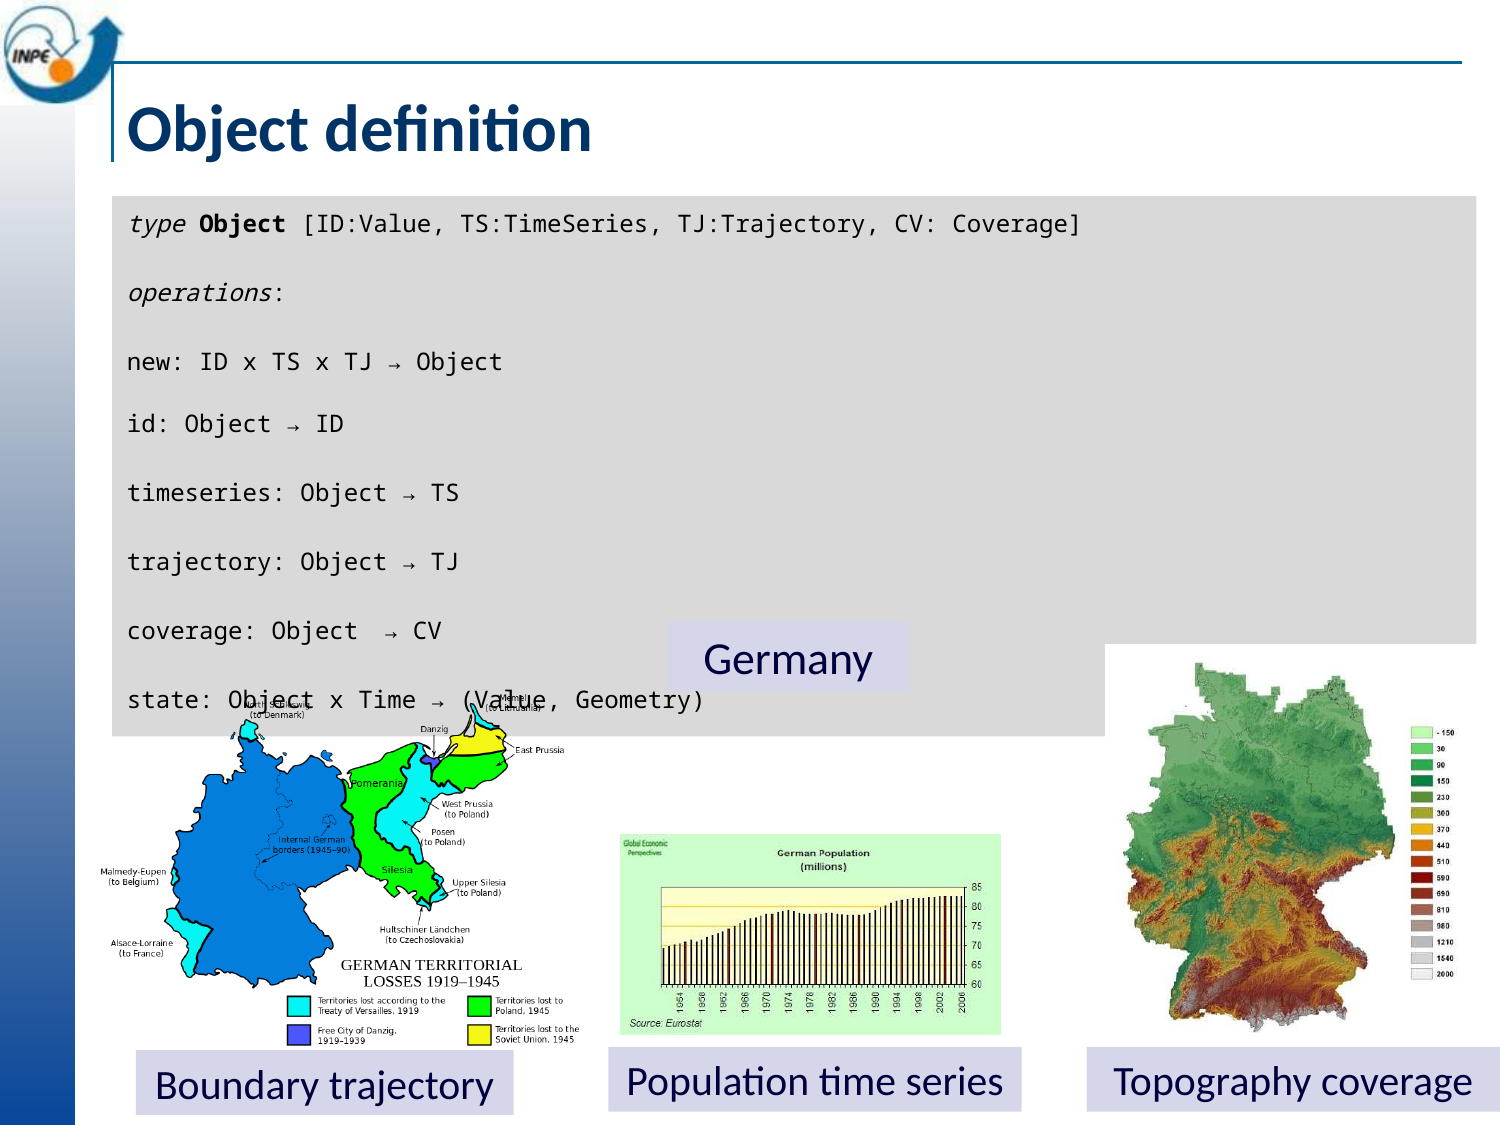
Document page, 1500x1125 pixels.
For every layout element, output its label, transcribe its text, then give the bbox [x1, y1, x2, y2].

text_box type Object [ID:Value, TS:TimeSeries, TJ:Trajectory, CV: Coverage] operations: new: ID x TS x TJ → Object id: Object → ID timeseries: Object → TS trajectory: Object → TJ coverage: Object → CV state: Object x Time → (Value, Geometry) [112, 196, 1477, 737]
picture [88, 680, 585, 1055]
picture [619, 833, 1001, 1036]
picture [0, 0, 125, 105]
picture [1105, 644, 1479, 1047]
text_box Population time series [608, 1046, 1022, 1112]
text_box Germany [667, 621, 910, 692]
text_box Boundary trajectory [135, 1063, 514, 1115]
text_box Topography coverage [1086, 1046, 1500, 1112]
title Object definition [112, 62, 1450, 188]
